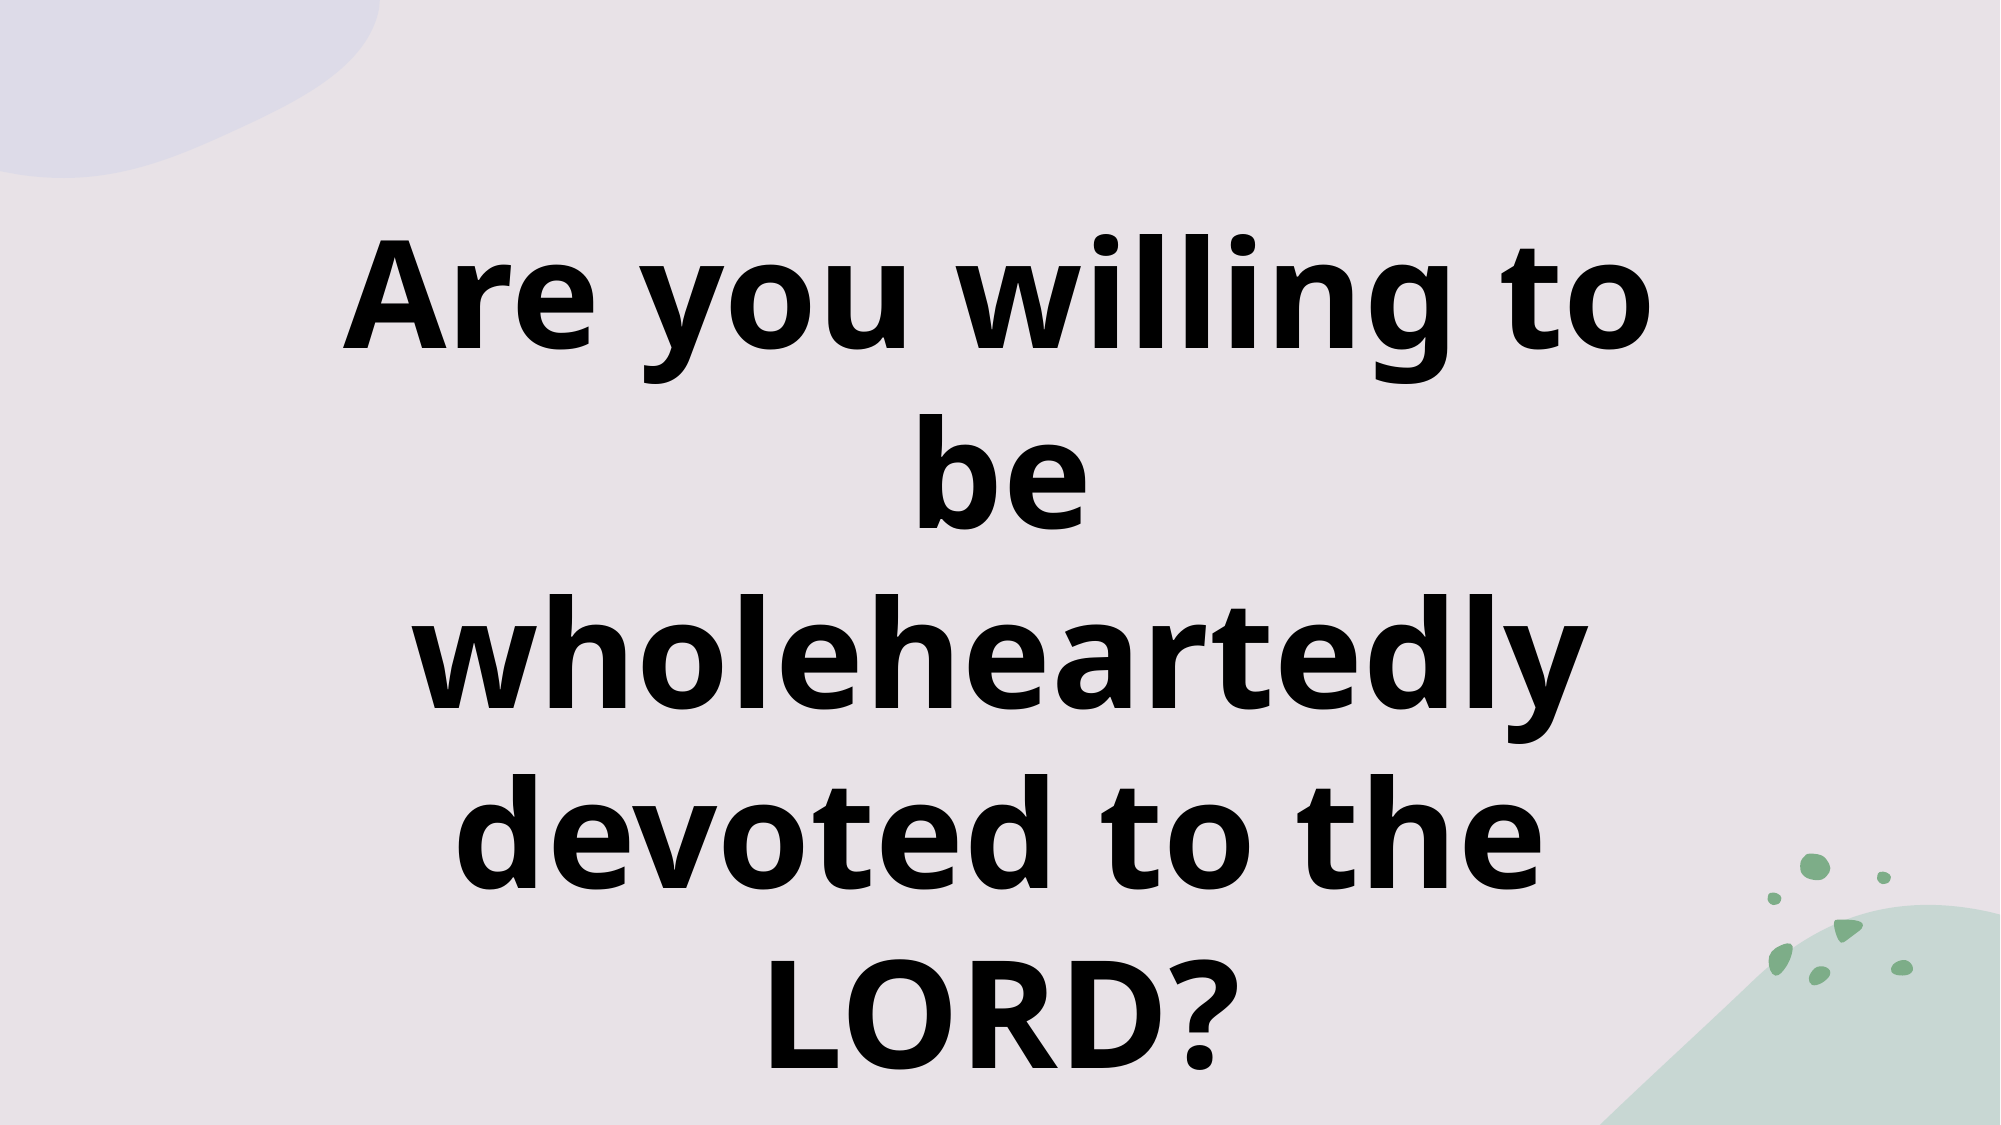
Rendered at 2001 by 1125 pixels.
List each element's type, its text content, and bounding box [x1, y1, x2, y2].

text_box Are you willing to be wholeheartedly devoted to the LORD? [326, 191, 1673, 1107]
